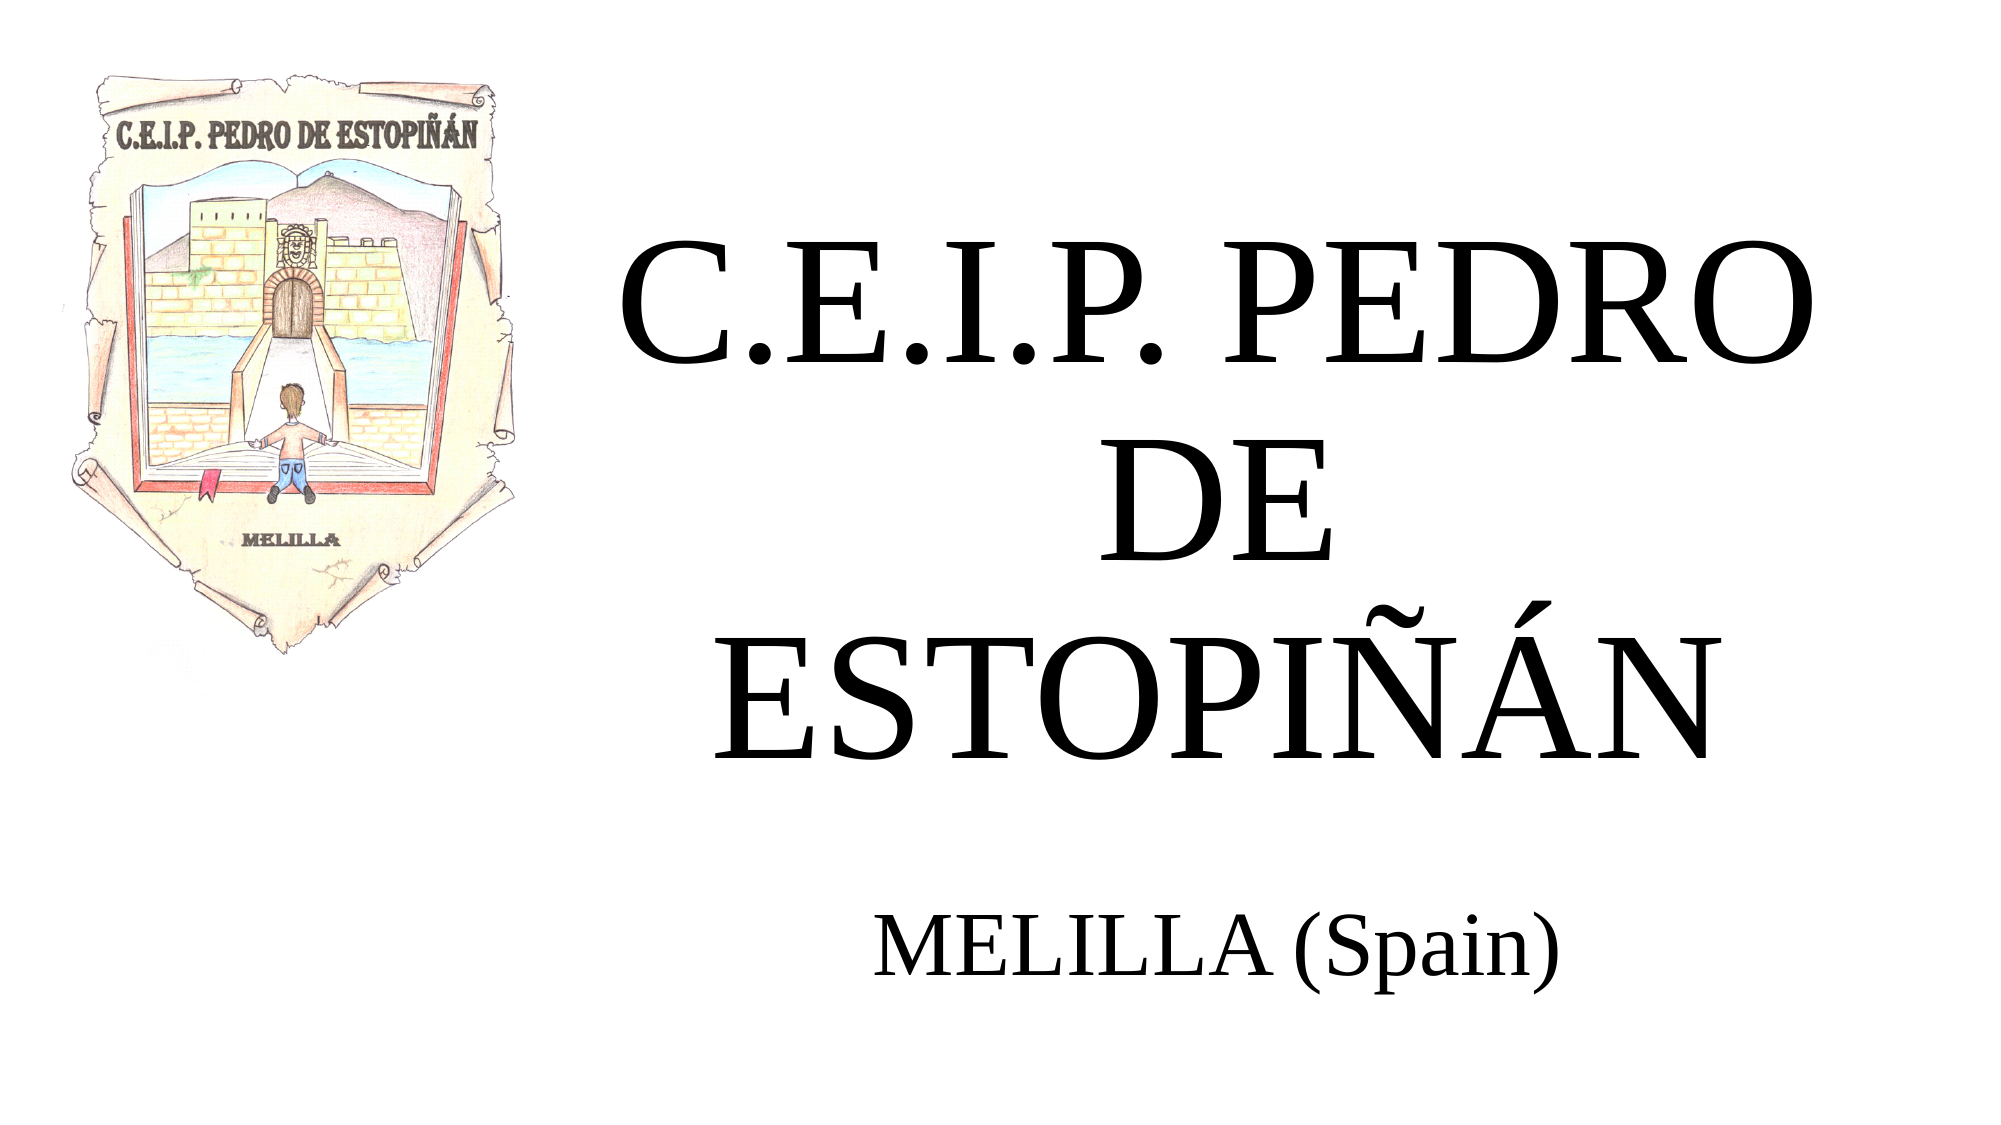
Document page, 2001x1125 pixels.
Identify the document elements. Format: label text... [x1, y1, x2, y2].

picture [38, 41, 531, 699]
text_box MELILLA (Spain) [779, 868, 1657, 1022]
text_box C.E.I.P. PEDRO DE ESTOPIÑÁN [582, 194, 1854, 809]
